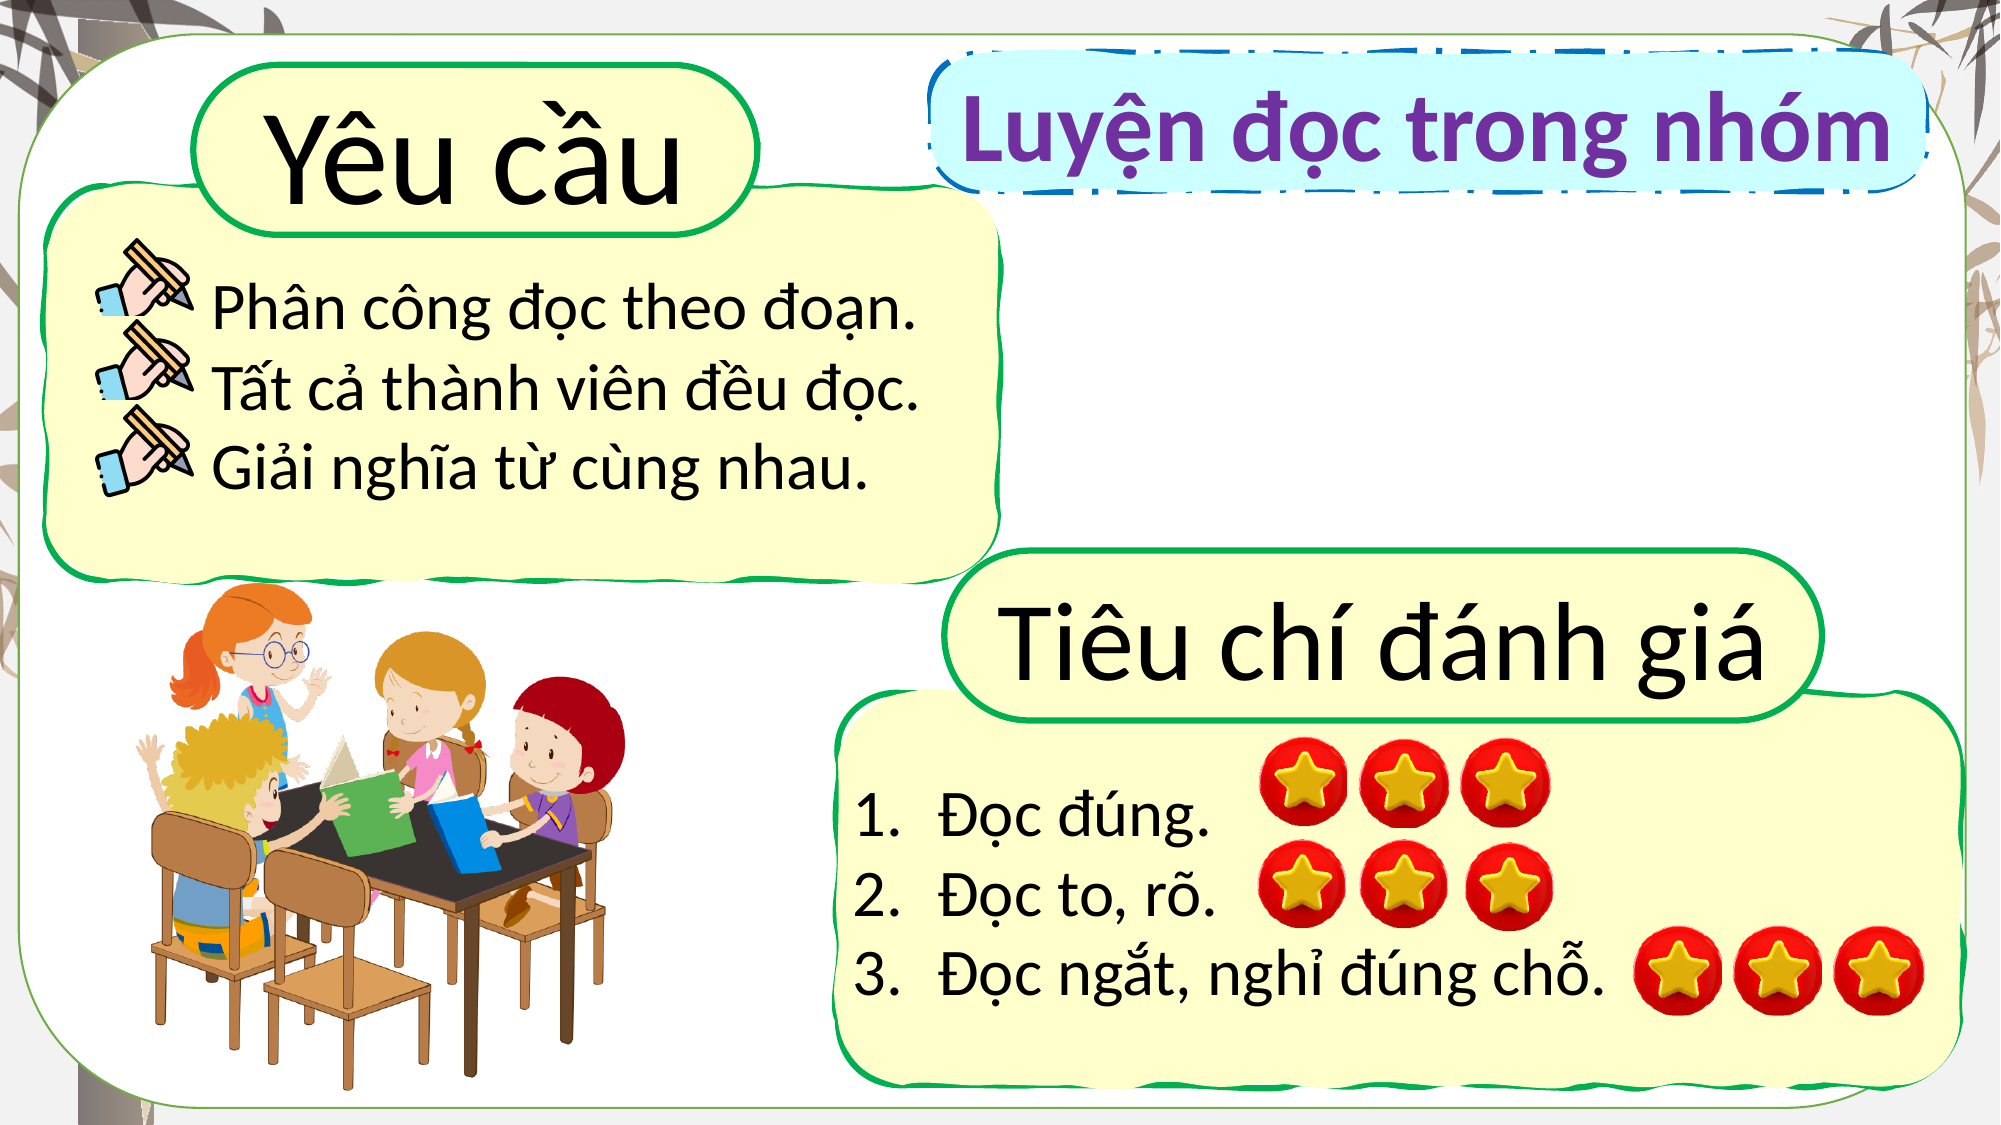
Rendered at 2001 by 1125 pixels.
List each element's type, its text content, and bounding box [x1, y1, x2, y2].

picture [1728, 0, 2000, 587]
picture [0, 0, 646, 1125]
text_box [998, 189, 1728, 550]
text_box [1961, 789, 1967, 942]
text_box [1961, 587, 1967, 780]
text_box [646, 33, 1728, 64]
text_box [837, 550, 1961, 1086]
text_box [46, 64, 998, 580]
text_box Luyện đọc trong nhóm [951, 49, 1728, 193]
text_box [646, 582, 1867, 1109]
